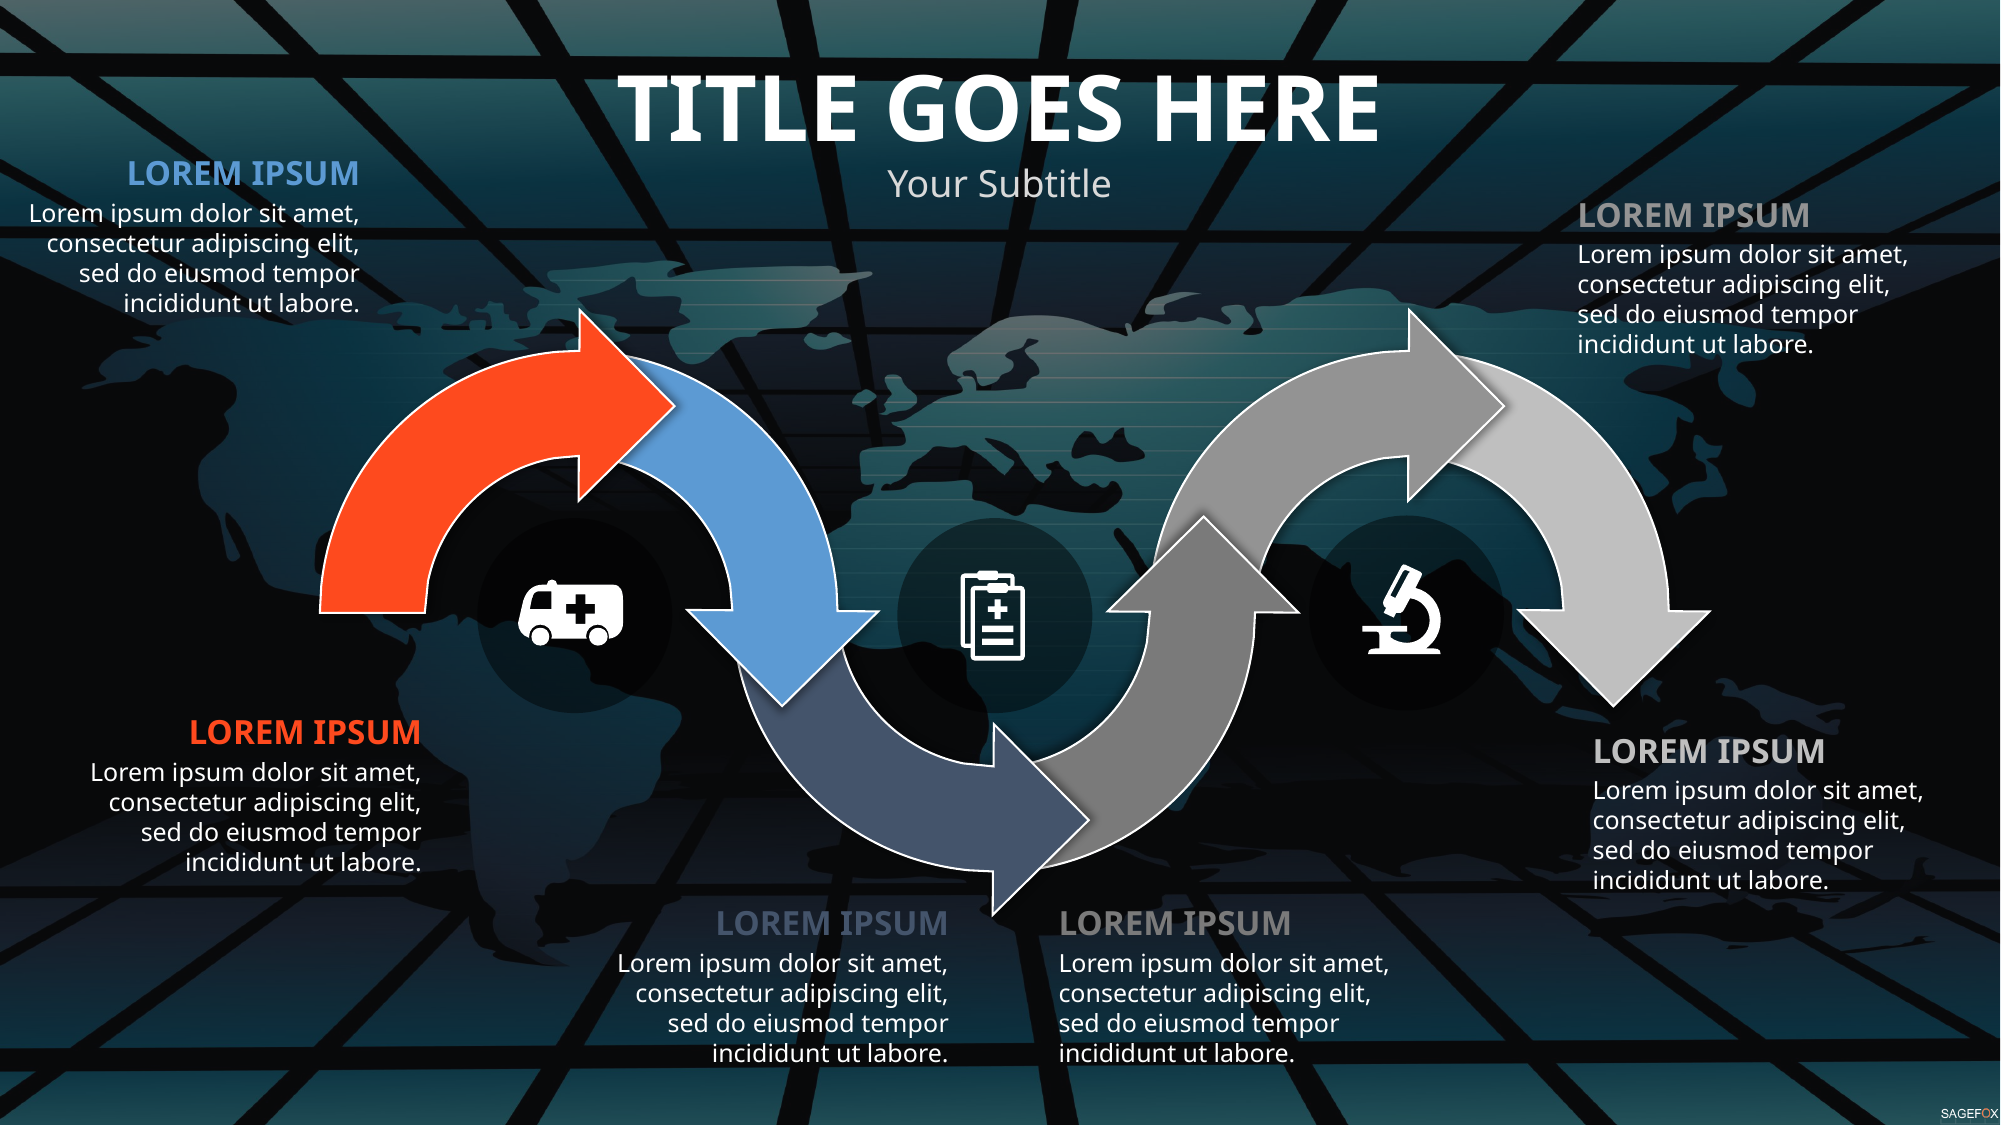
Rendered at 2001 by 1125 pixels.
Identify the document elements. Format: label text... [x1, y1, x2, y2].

text_box [476, 517, 674, 715]
picture [0, 0, 2001, 1125]
text_box [1362, 564, 1441, 655]
text_box [1307, 514, 1506, 712]
text_box [1043, 515, 1301, 866]
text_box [517, 579, 624, 646]
text_box [741, 658, 1091, 918]
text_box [960, 570, 1025, 661]
text_box LOREM IPSUM Lorem ipsum dolor sit amet, consectetur adipiscing elit, sed do eiusmod tempor incididunt ut labore. [598, 897, 960, 1073]
text_box [318, 307, 677, 614]
text_box [1460, 358, 1712, 708]
text_box TITLE GOES HERE Your Subtitle [548, 42, 1452, 212]
text_box LOREM IPSUM Lorem ipsum dolor sit amet, consectetur adipiscing elit, sed do eiusmod tempor incididunt ut labore. [1567, 189, 1929, 364]
text_box [896, 517, 1094, 715]
text_box [630, 358, 881, 708]
text_box LOREM IPSUM Lorem ipsum dolor sit amet, consectetur adipiscing elit, sed do eiusmod tempor incididunt ut labore. [70, 706, 433, 881]
text_box [1156, 307, 1506, 562]
text_box LOREM IPSUM Lorem ipsum dolor sit amet, consectetur adipiscing elit, sed do eiusmod tempor incididunt ut labore. [1582, 724, 1944, 900]
text_box LOREM IPSUM Lorem ipsum dolor sit amet, consectetur adipiscing elit, sed do eiusmod tempor incididunt ut labore. [1048, 897, 1410, 1073]
text_box LOREM IPSUM Lorem ipsum dolor sit amet, consectetur adipiscing elit, sed do eiusmod tempor incididunt ut labore. [9, 147, 371, 323]
